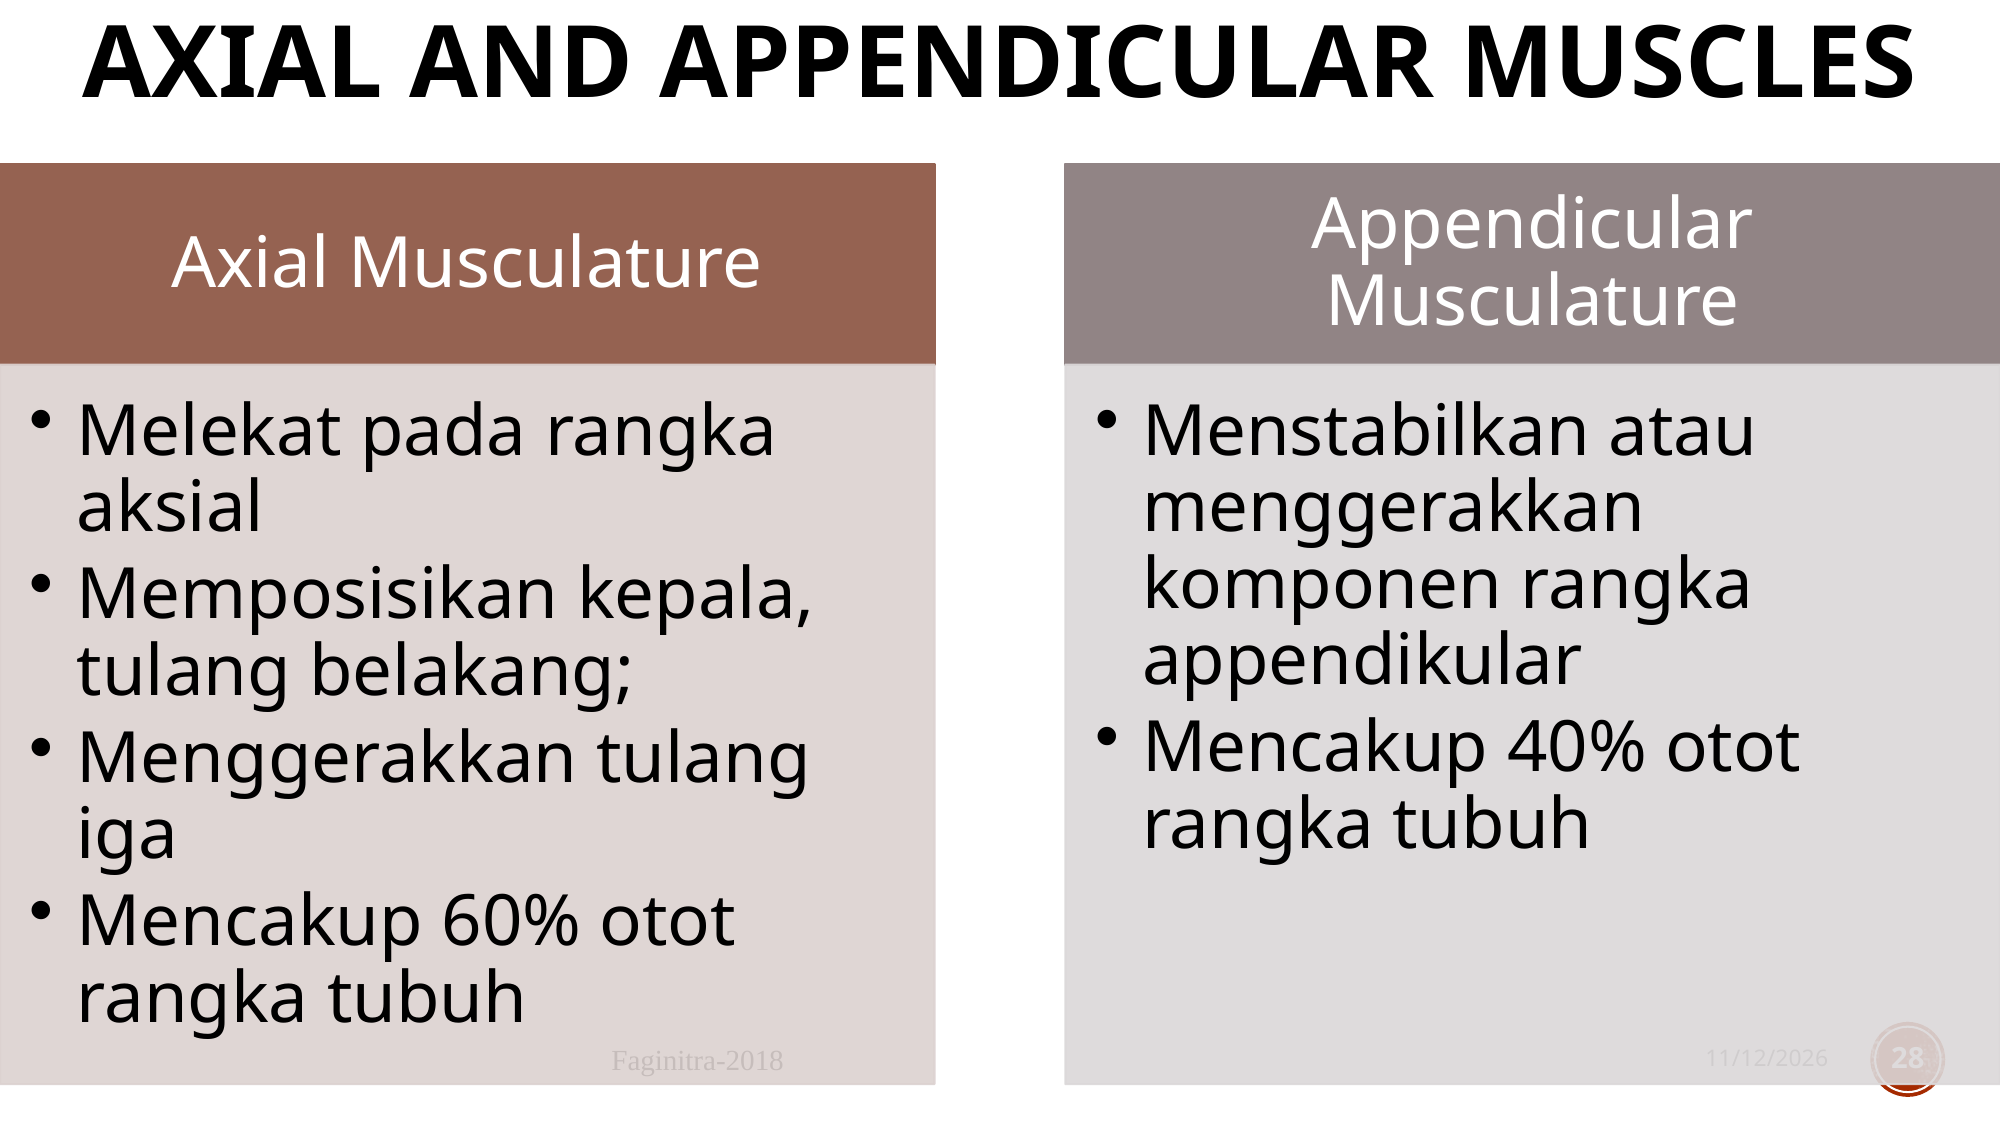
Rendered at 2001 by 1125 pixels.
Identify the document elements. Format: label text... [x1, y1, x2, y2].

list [7, 162, 1999, 1085]
title Axial and Appendicular Muscles [0, 0, 2000, 131]
